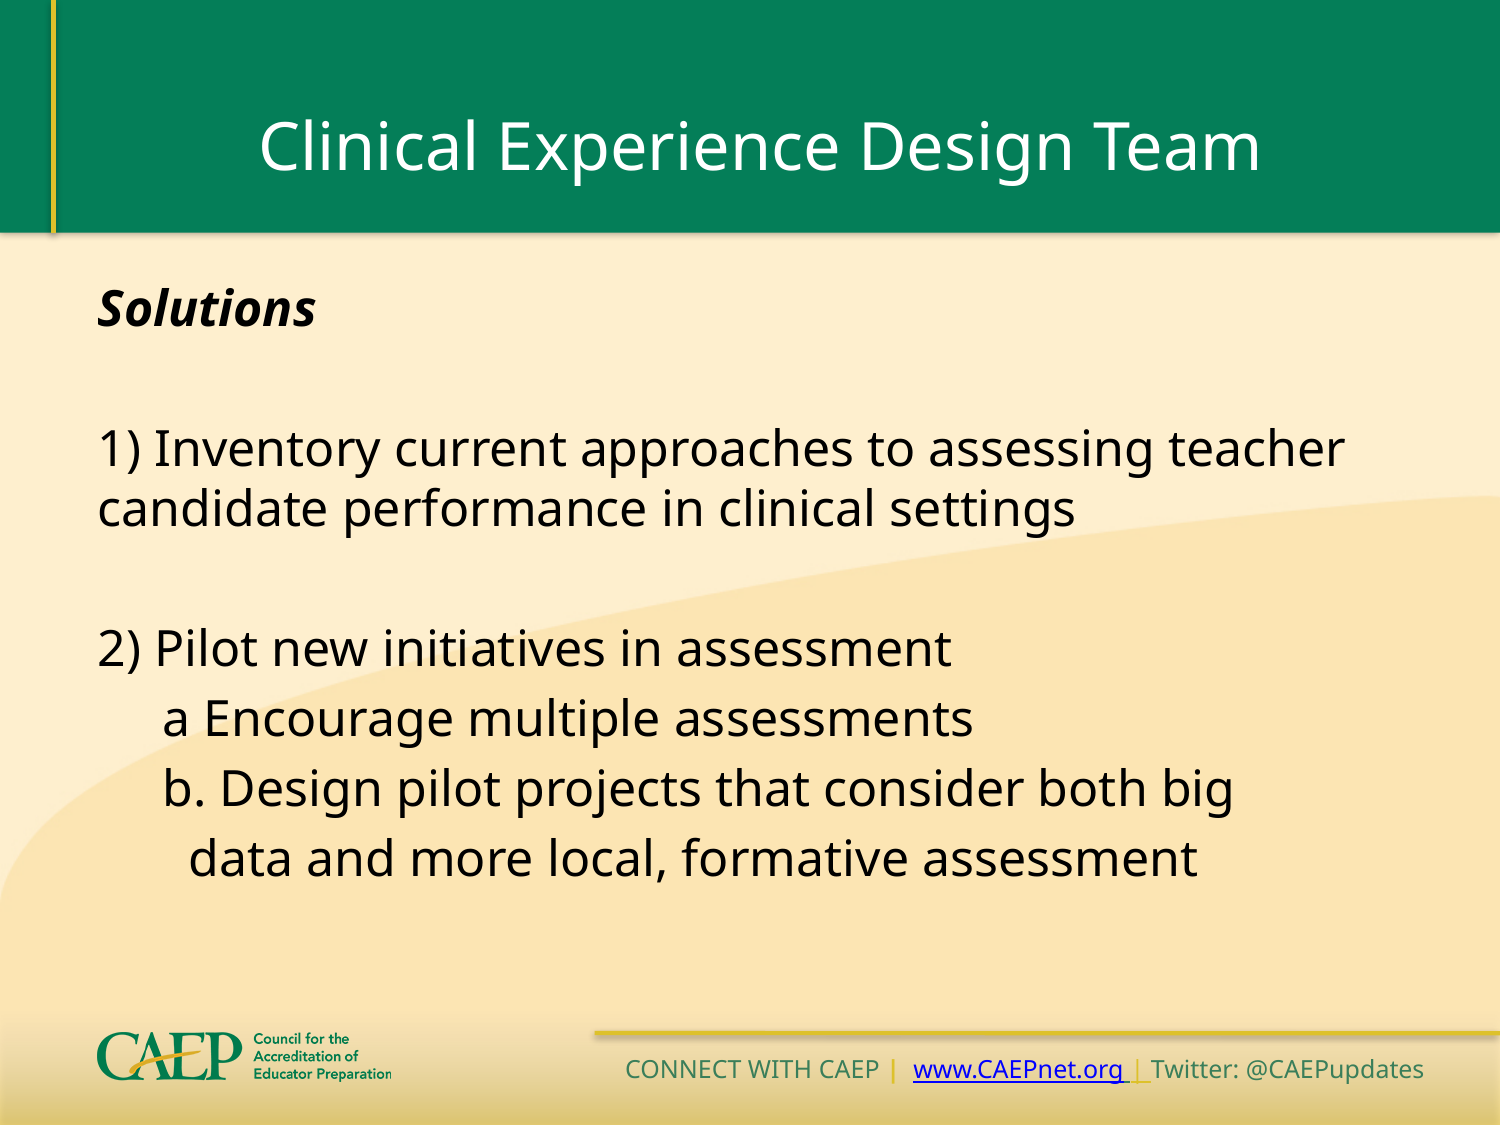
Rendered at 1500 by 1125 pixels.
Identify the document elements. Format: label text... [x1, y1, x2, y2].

title Clinical Experience Design Team [97, 40, 1426, 247]
picture [97, 1032, 391, 1082]
picture [0, 233, 1500, 1032]
list Solutions 1) Inventory current approaches to assessing teacher candidate performance in clinical settings 2) Pilot new initiatives in assessment a Encourage multiple assessments b. Design pilot projects that consider both big data and more local, formative assessment [97, 276, 1426, 1008]
